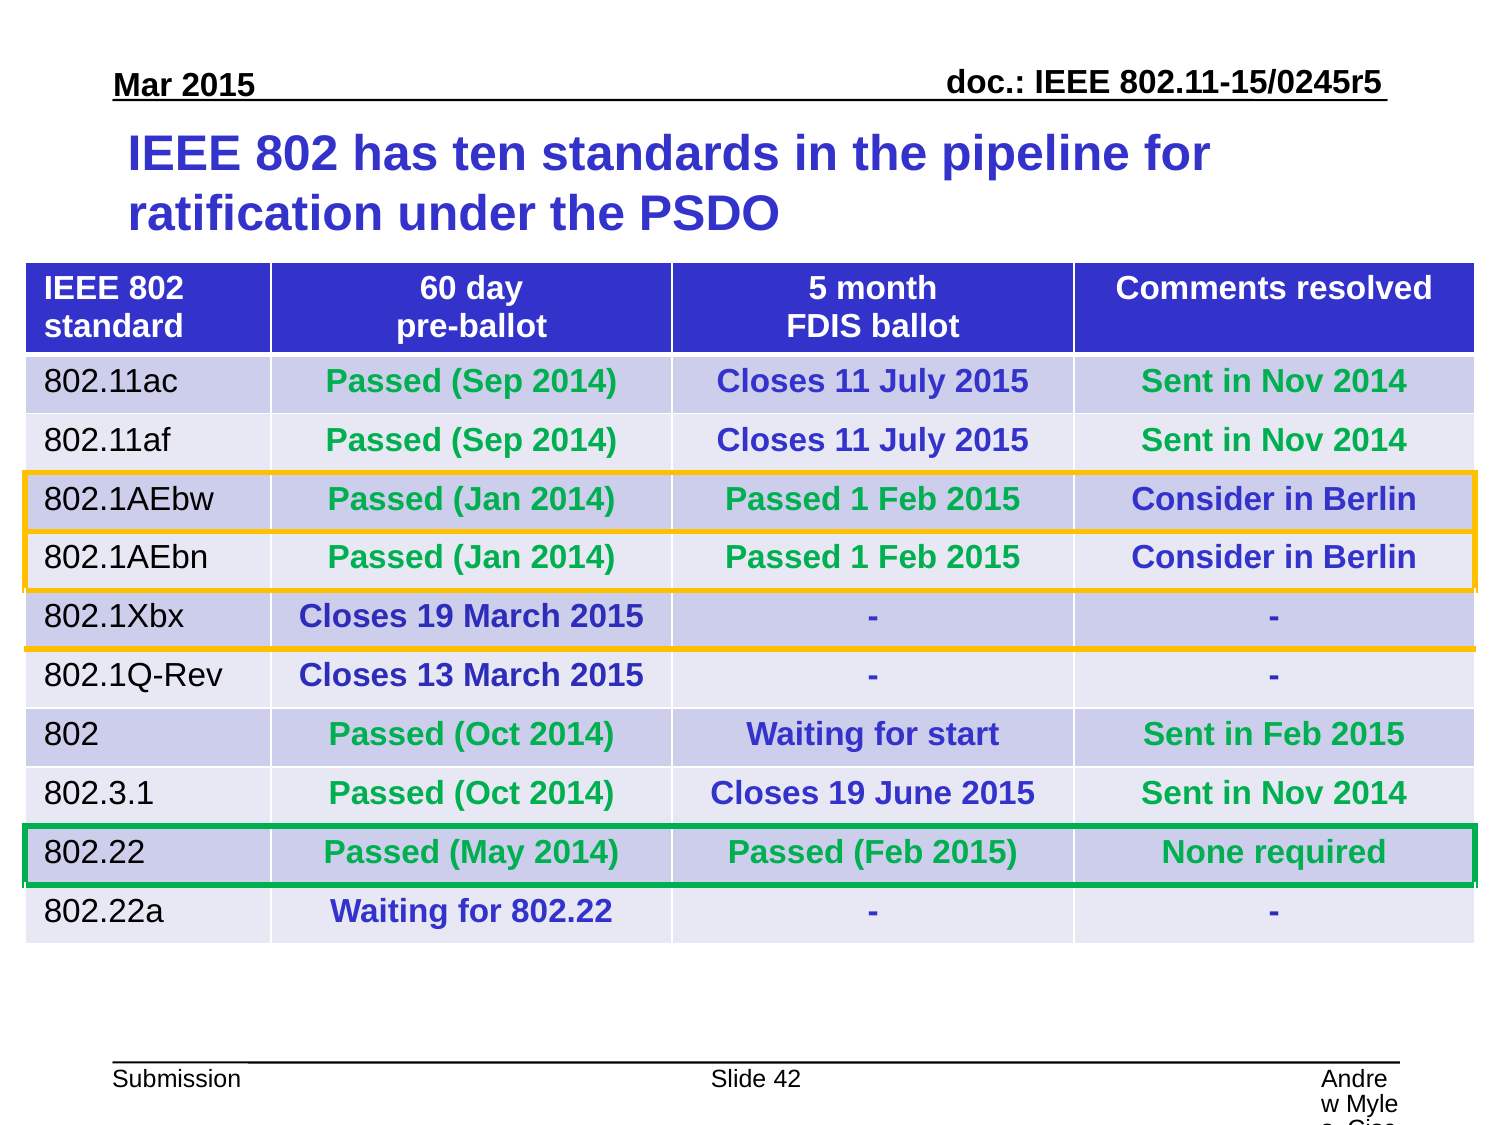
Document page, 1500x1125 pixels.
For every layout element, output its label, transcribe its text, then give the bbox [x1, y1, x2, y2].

table_cell Passed (May 2014) [272, 829, 671, 882]
table_cell Passed (Oct 2014) [272, 709, 671, 766]
table_cell - [1075, 888, 1474, 943]
table_cell Passed (Sep 2014) [272, 414, 671, 470]
table_cell Passed 1 Feb 2015 [673, 534, 1073, 588]
table_cell Consider in Berlin [1075, 534, 1472, 588]
table_cell 802.1Q-Rev [26, 652, 270, 707]
table_cell Closes 11 July 2015 [673, 357, 1073, 413]
table_cell Passed (Jan 2014) [272, 475, 671, 529]
table_cell 802.22a [26, 888, 270, 943]
table_cell Closes 19 June 2015 [673, 768, 1073, 823]
title IEEE 802 has ten standards in the pipeline for ratification under the PSDO [112, 112, 1388, 262]
table_cell Waiting for 802.22 [272, 888, 671, 943]
table_cell 802.1AEbn [28, 534, 270, 588]
table_cell - [1075, 593, 1474, 646]
table_cell None required [1075, 829, 1472, 882]
table_cell 802.3.1 [26, 768, 270, 823]
table_cell Waiting for start [673, 709, 1073, 766]
table_cell Passed (Oct 2014) [272, 768, 671, 823]
table_header IEEE 802 standard [26, 263, 270, 352]
table_cell Passed (Jan 2014) [272, 534, 671, 588]
footer Andrew Myles, Cisco [1320, 1061, 1402, 1093]
table_cell - [673, 888, 1073, 943]
table_cell 802.22 [28, 829, 270, 882]
table_cell 802.1AEbw [28, 475, 270, 529]
table_cell Closes 11 July 2015 [673, 414, 1073, 470]
table_cell 802.11ac [26, 357, 270, 413]
table_cell - [673, 593, 1073, 646]
table_cell 802.1Xbx [26, 593, 270, 646]
table_cell 802.11af [26, 414, 270, 470]
table_header 5 month FDIS ballot [673, 263, 1073, 352]
table_cell Sent in Nov 2014 [1075, 768, 1474, 823]
table_cell Closes 13 March 2015 [272, 652, 671, 707]
table_cell Sent in Feb 2015 [1075, 709, 1474, 766]
slide_number Slide 42 [709, 1061, 803, 1093]
table_cell Consider in Berlin [1075, 475, 1472, 529]
table_header Comments resolved [1075, 263, 1474, 352]
table_cell Sent in Nov 2014 [1075, 357, 1474, 413]
table_cell 802 [26, 709, 270, 766]
table_cell - [673, 652, 1073, 707]
table_cell Passed (Feb 2015) [673, 829, 1073, 882]
table_cell - [1075, 652, 1474, 707]
table_cell Closes 19 March 2015 [272, 593, 671, 646]
table_cell Passed (Sep 2014) [272, 357, 671, 413]
table_header 60 day pre-ballot [272, 263, 671, 352]
table_cell Passed 1 Feb 2015 [673, 475, 1073, 529]
table_cell Sent in Nov 2014 [1075, 414, 1474, 470]
